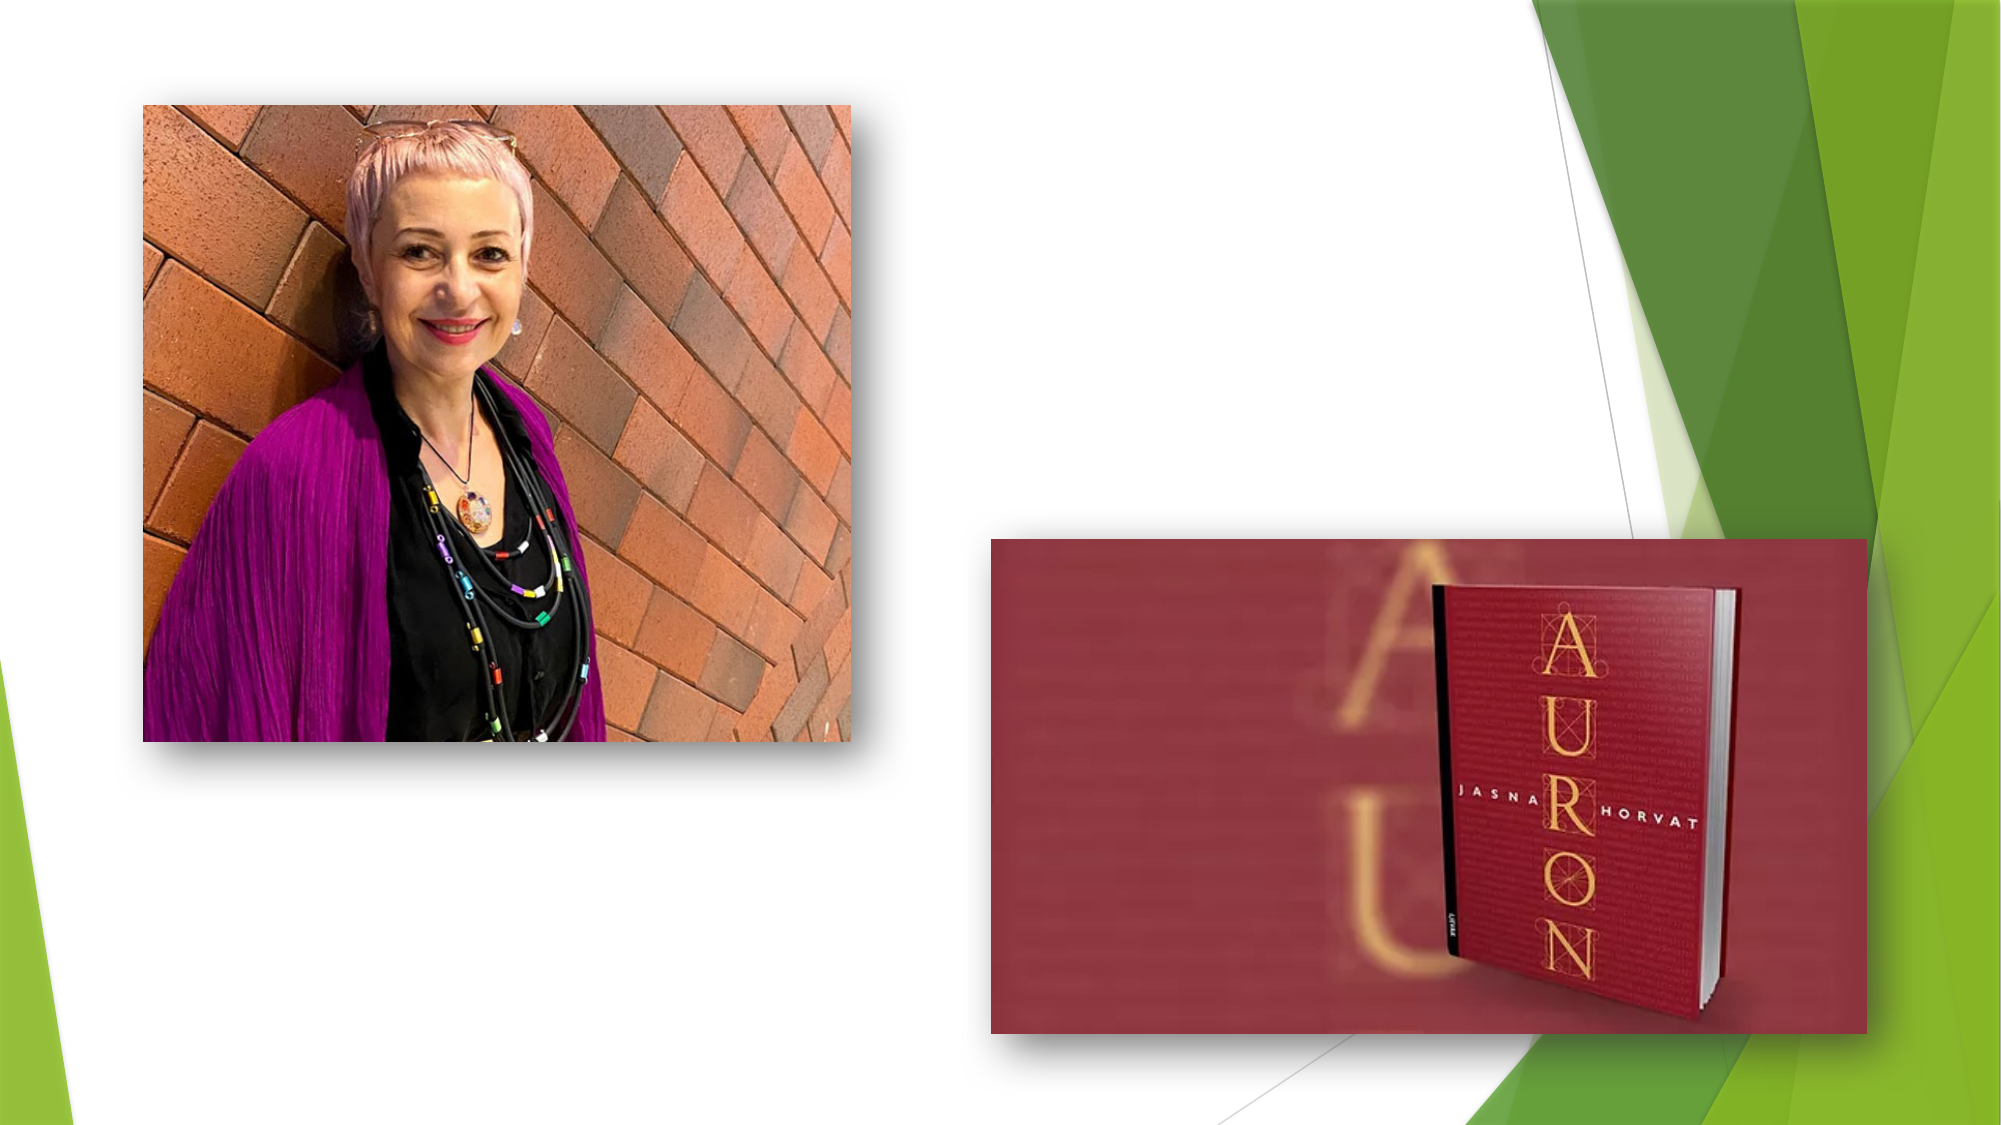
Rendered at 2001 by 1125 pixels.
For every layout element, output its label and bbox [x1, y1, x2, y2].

list [143, 104, 852, 743]
picture [990, 539, 1867, 1034]
